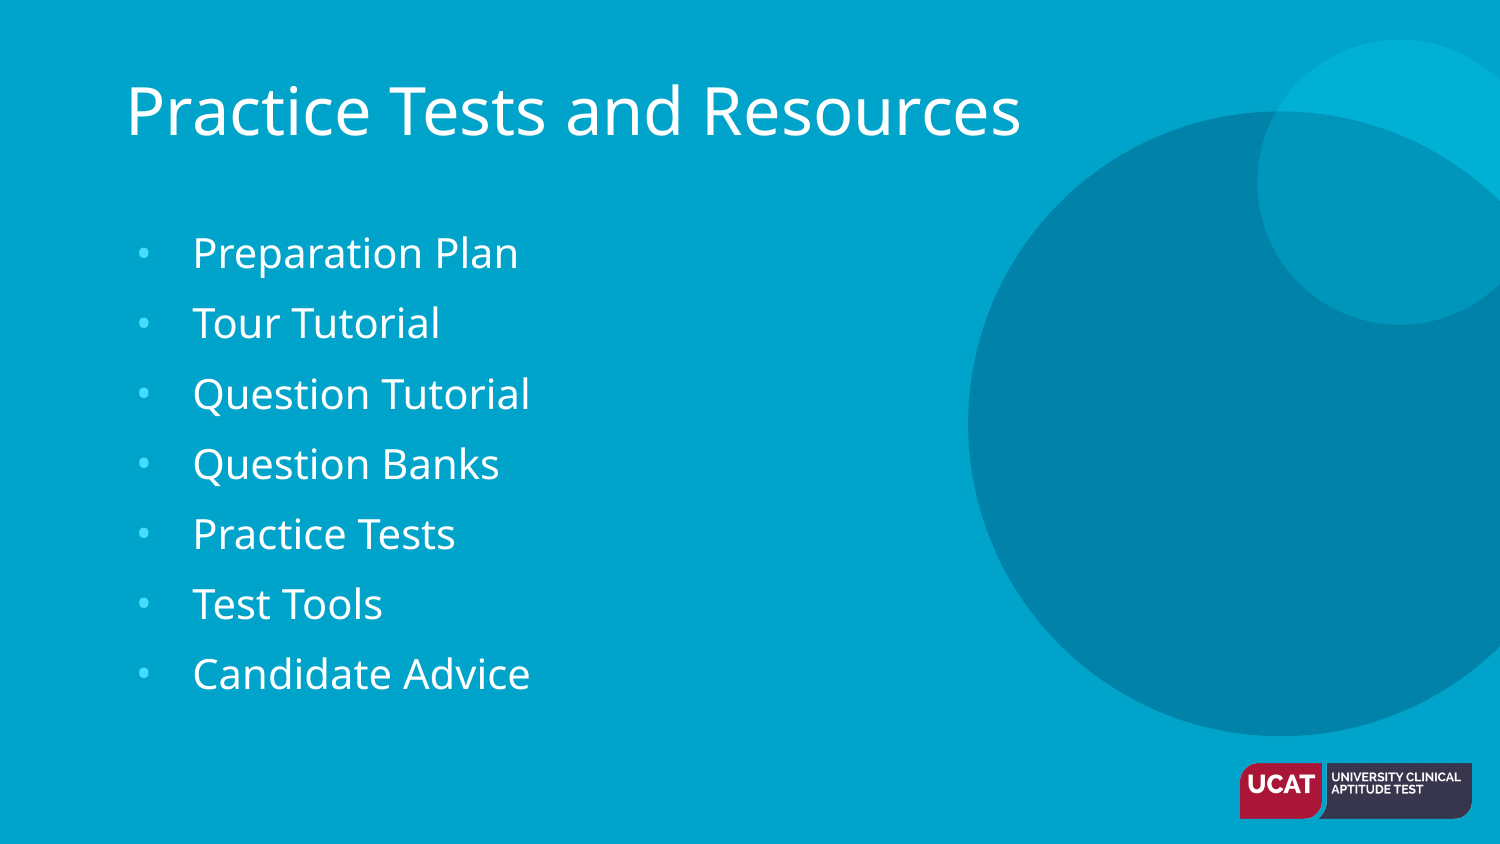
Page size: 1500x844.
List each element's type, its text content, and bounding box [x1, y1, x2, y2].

list Preparation Plan Tour Tutorial Question Tutorial Question Banks Practice Tests Test Tools Candidate Advice [135, 185, 679, 748]
text_box Practice Tests and Resources [110, 61, 1194, 185]
picture [1241, 764, 1321, 818]
picture [1321, 764, 1471, 818]
